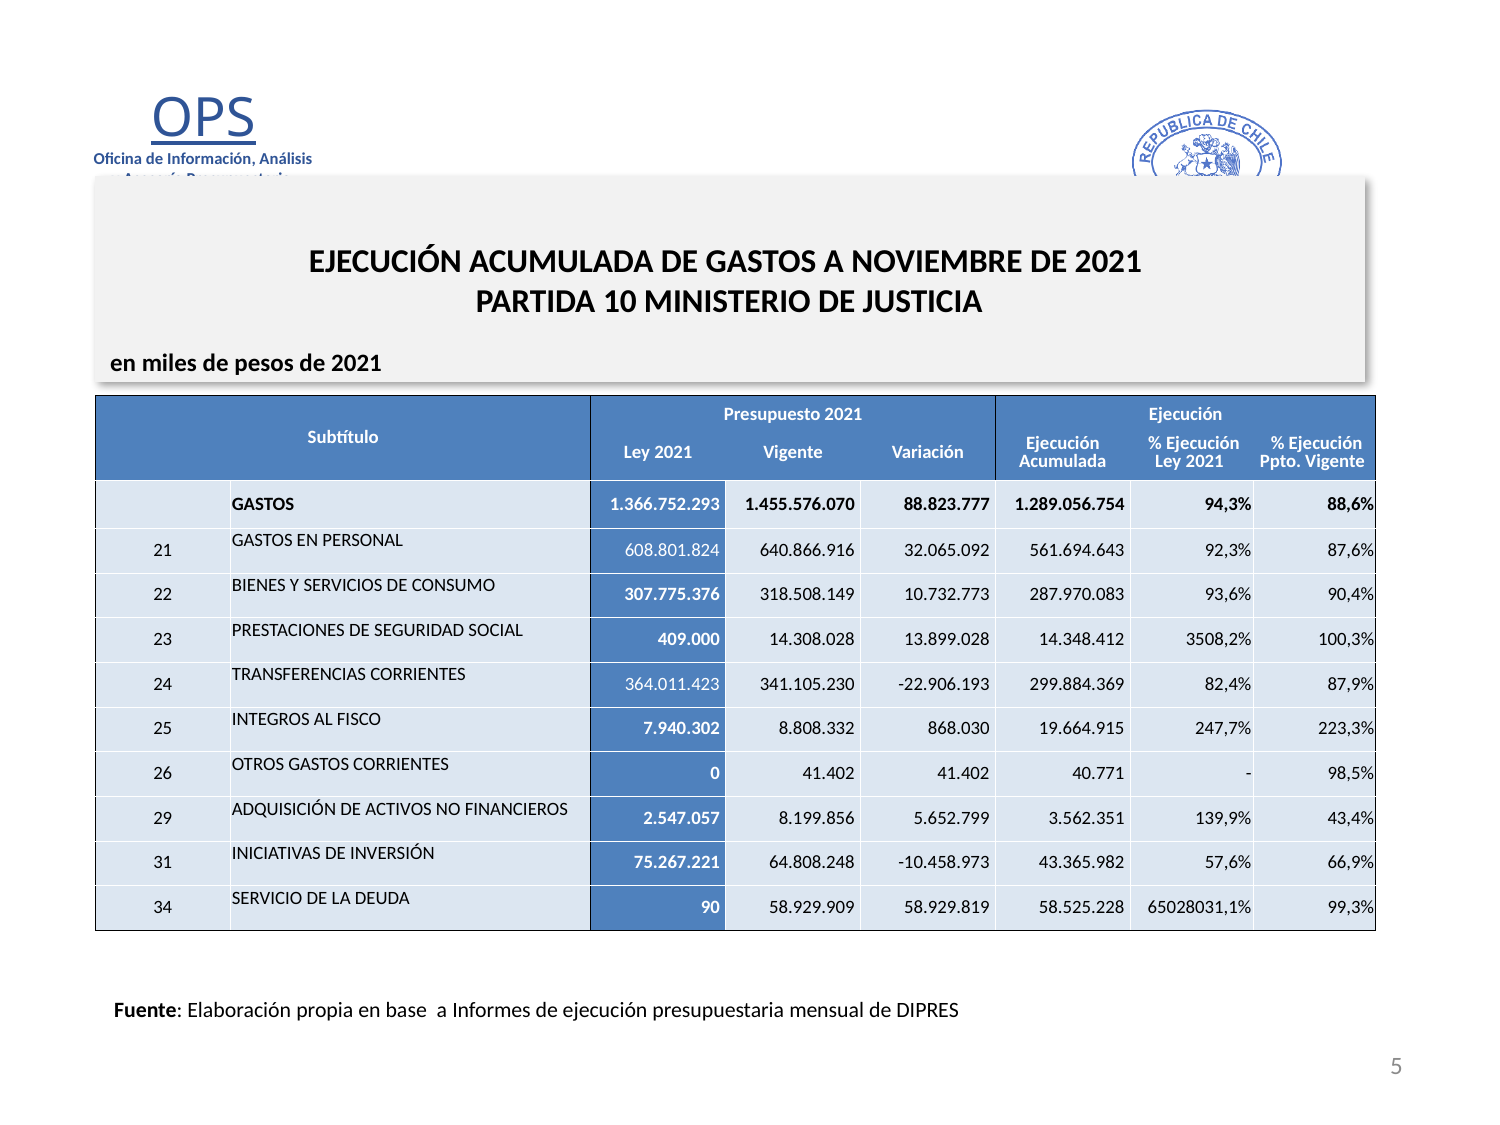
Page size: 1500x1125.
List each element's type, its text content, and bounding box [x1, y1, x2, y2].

table_cell 5.652.799 [861, 797, 995, 841]
table_cell 66,9% [1254, 842, 1375, 885]
table_cell 1.289.056.754 [996, 481, 1130, 528]
table_cell 3508,2% [1131, 618, 1253, 662]
picture [1116, 103, 1296, 176]
slide_number 5 [1067, 1035, 1418, 1095]
table_cell 65028031,1% [1131, 886, 1253, 930]
table_cell 25 [96, 708, 230, 751]
table_cell [96, 481, 230, 528]
table_cell 75.267.221 [591, 842, 725, 885]
table_cell PRESTACIONES DE SEGURIDAD SOCIAL [231, 618, 590, 662]
table_cell 21 [96, 529, 230, 573]
table_cell 1.366.752.293 [591, 481, 725, 528]
table_cell 64.808.248 [726, 842, 860, 885]
table_cell GASTOS [231, 481, 590, 528]
table_cell 100,3% [1254, 618, 1375, 662]
table_cell 7.940.302 [591, 708, 725, 751]
table_cell -10.458.973 [861, 842, 995, 885]
table_cell 10.732.773 [861, 574, 995, 617]
title EJECUCIÓN ACUMULADA DE GASTOS A NOVIEMBRE DE 2021 PARTIDA 10 MINISTERIO DE JUSTICIA [95, 176, 1364, 381]
table_cell 318.508.149 [726, 574, 860, 617]
table_cell 43.365.982 [996, 842, 1130, 885]
table_cell 0 [591, 752, 725, 796]
table_cell 364.011.423 [591, 663, 725, 707]
table_cell % Ejecución Ppto. Vigente [1253, 425, 1375, 480]
table_cell 640.866.916 [726, 529, 860, 573]
table_cell OTROS GASTOS CORRIENTES [231, 752, 590, 796]
table_cell 31 [96, 842, 230, 885]
table_cell 94,3% [1131, 481, 1253, 528]
table_cell INICIATIVAS DE INVERSIÓN [231, 842, 590, 885]
table_cell - [1131, 752, 1253, 796]
table_cell 3.562.351 [996, 797, 1130, 841]
table_cell 23 [96, 618, 230, 662]
table_header Ejecución [996, 396, 1375, 425]
table_cell 88.823.777 [861, 481, 995, 528]
table_cell 57,6% [1131, 842, 1253, 885]
table_cell 88,6% [1254, 481, 1375, 528]
table_cell 26 [96, 752, 230, 796]
table_cell 223,3% [1254, 708, 1375, 751]
table_header Presupuesto 2021 [591, 396, 995, 425]
table_cell 99,3% [1254, 886, 1375, 930]
table_cell Variación [860, 425, 995, 480]
table_cell ADQUISICIÓN DE ACTIVOS NO FINANCIEROS [231, 797, 590, 841]
table_cell Vigente [726, 425, 860, 480]
table_cell 561.694.643 [996, 529, 1130, 573]
table_cell TRANSFERENCIAS CORRIENTES [231, 663, 590, 707]
table_cell 8.199.856 [726, 797, 860, 841]
table_cell Ley 2021 [591, 425, 726, 480]
table_cell 24 [96, 663, 230, 707]
table_cell 41.402 [861, 752, 995, 796]
table_cell 14.348.412 [996, 618, 1130, 662]
table_cell 34 [96, 886, 230, 930]
table_cell 87,9% [1254, 663, 1375, 707]
table_cell 307.775.376 [591, 574, 725, 617]
table_cell INTEGROS AL FISCO [231, 708, 590, 751]
table_cell 341.105.230 [726, 663, 860, 707]
table_cell 2.547.057 [591, 797, 725, 841]
text_box en miles de pesos de 2021 [95, 339, 1301, 385]
table_cell 90 [591, 886, 725, 930]
table_header Subtítulo [96, 396, 590, 480]
table_cell BIENES Y SERVICIOS DE CONSUMO [231, 574, 590, 617]
table_cell 299.884.369 [996, 663, 1130, 707]
table_cell 92,3% [1131, 529, 1253, 573]
table_cell 139,9% [1131, 797, 1253, 841]
table_cell 98,5% [1254, 752, 1375, 796]
table_cell GASTOS EN PERSONAL [231, 529, 590, 573]
table_cell 409.000 [591, 618, 725, 662]
table_cell 40.771 [996, 752, 1130, 796]
table_cell -22.906.193 [861, 663, 995, 707]
table_cell 247,7% [1131, 708, 1253, 751]
table_cell Ejecución Acumulada [996, 425, 1130, 480]
table_cell 32.065.092 [861, 529, 995, 573]
table_cell 93,6% [1131, 574, 1253, 617]
table_cell 13.899.028 [861, 618, 995, 662]
table_cell 19.664.915 [996, 708, 1130, 751]
table_cell 8.808.332 [726, 708, 860, 751]
table_cell SERVICIO DE LA DEUDA [231, 886, 590, 930]
table_cell 22 [96, 574, 230, 617]
table_cell 41.402 [726, 752, 860, 796]
footer Fuente: Elaboración propia en base a Informes de ejecución presupuestaria mensual de DIPRES [99, 987, 1301, 1035]
table_cell 58.525.228 [996, 886, 1130, 930]
table_cell % Ejecución Ley 2021 [1130, 425, 1253, 480]
table_cell 90,4% [1254, 574, 1375, 617]
table_cell 29 [96, 797, 230, 841]
table_cell 868.030 [861, 708, 995, 751]
table_cell 58.929.819 [861, 886, 995, 930]
table_cell 43,4% [1254, 797, 1375, 841]
table_cell 287.970.083 [996, 574, 1130, 617]
table_cell 608.801.824 [591, 529, 725, 573]
table_cell 82,4% [1131, 663, 1253, 707]
table_cell 87,6% [1254, 529, 1375, 573]
table_cell 14.308.028 [726, 618, 860, 662]
table_cell 58.929.909 [726, 886, 860, 930]
table_cell 1.455.576.070 [726, 481, 860, 528]
